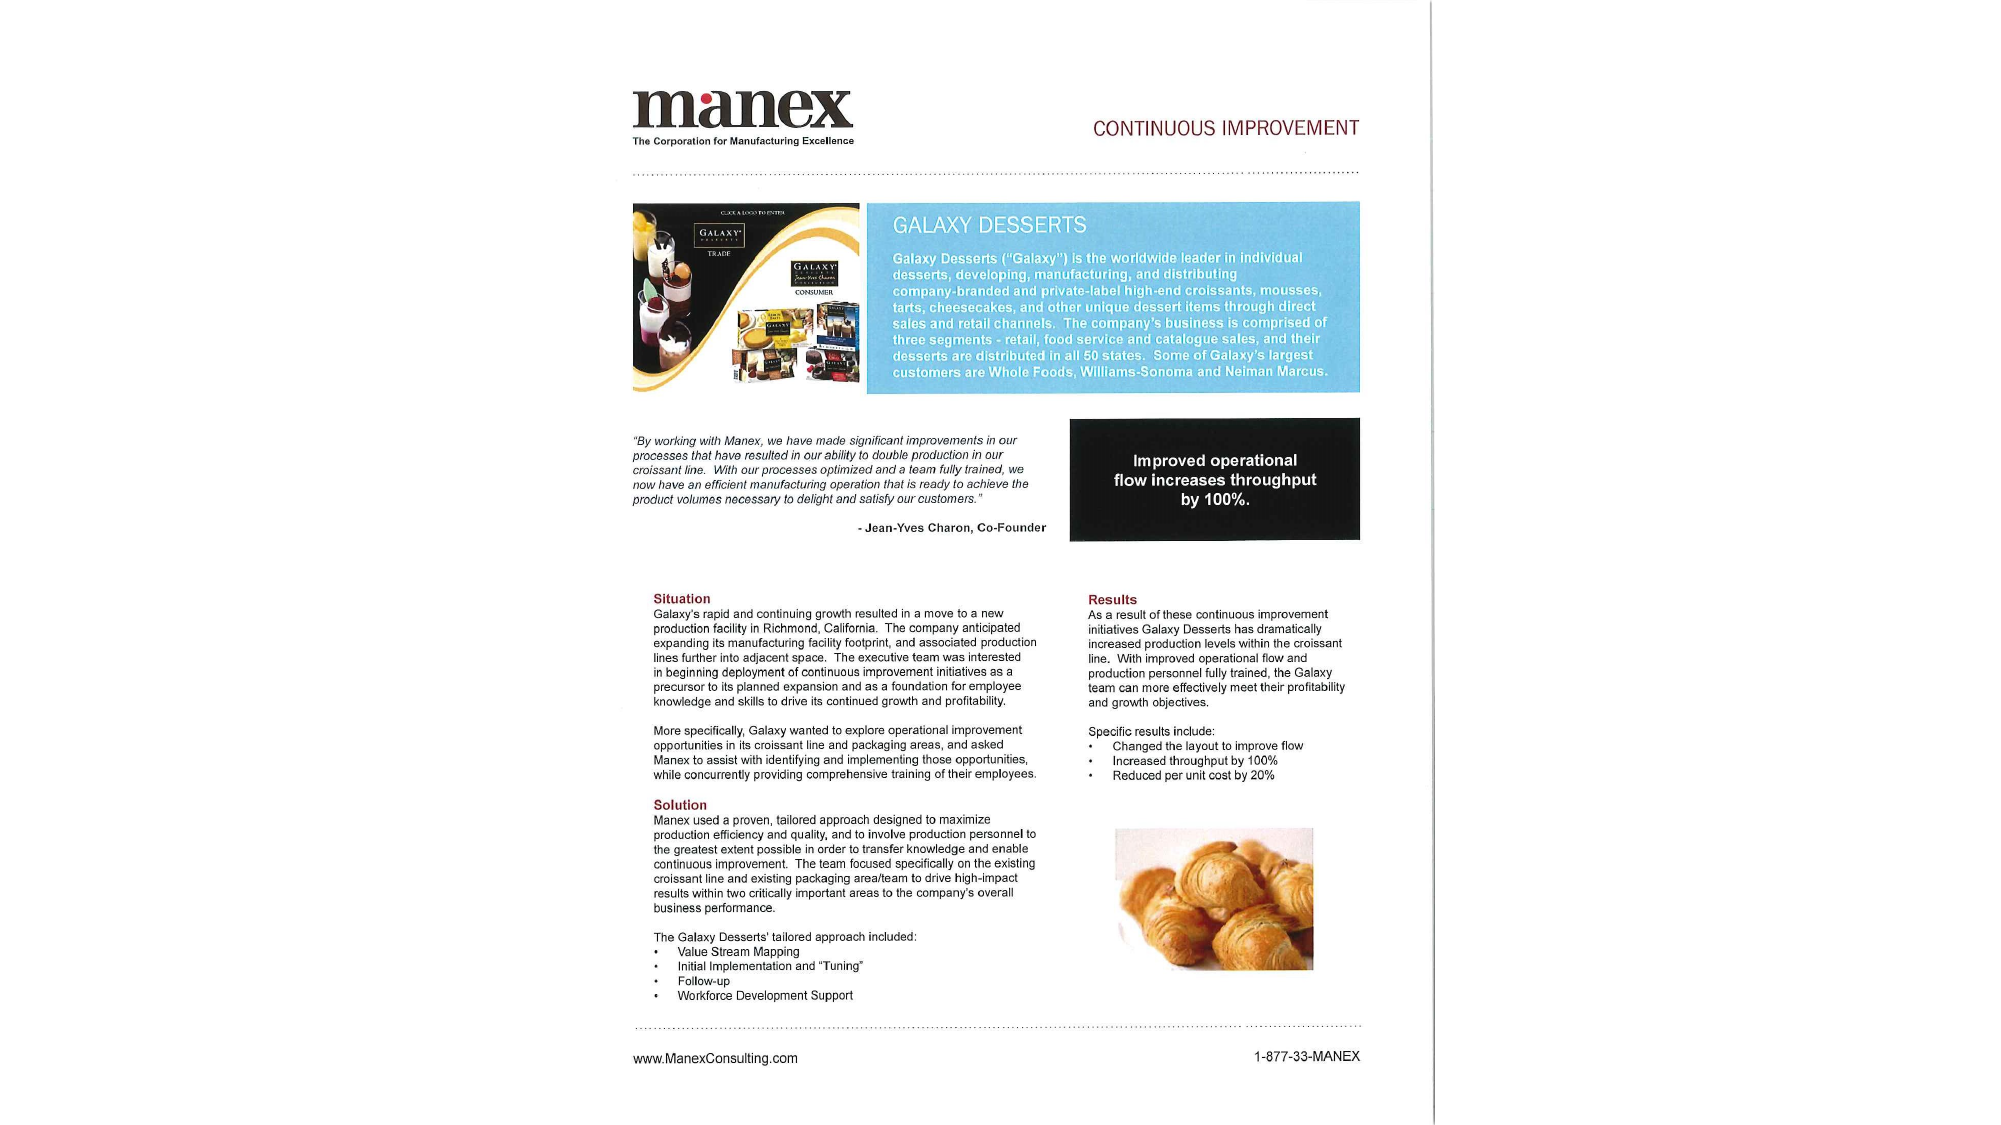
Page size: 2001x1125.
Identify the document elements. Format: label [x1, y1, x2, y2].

picture [565, 0, 1435, 1125]
